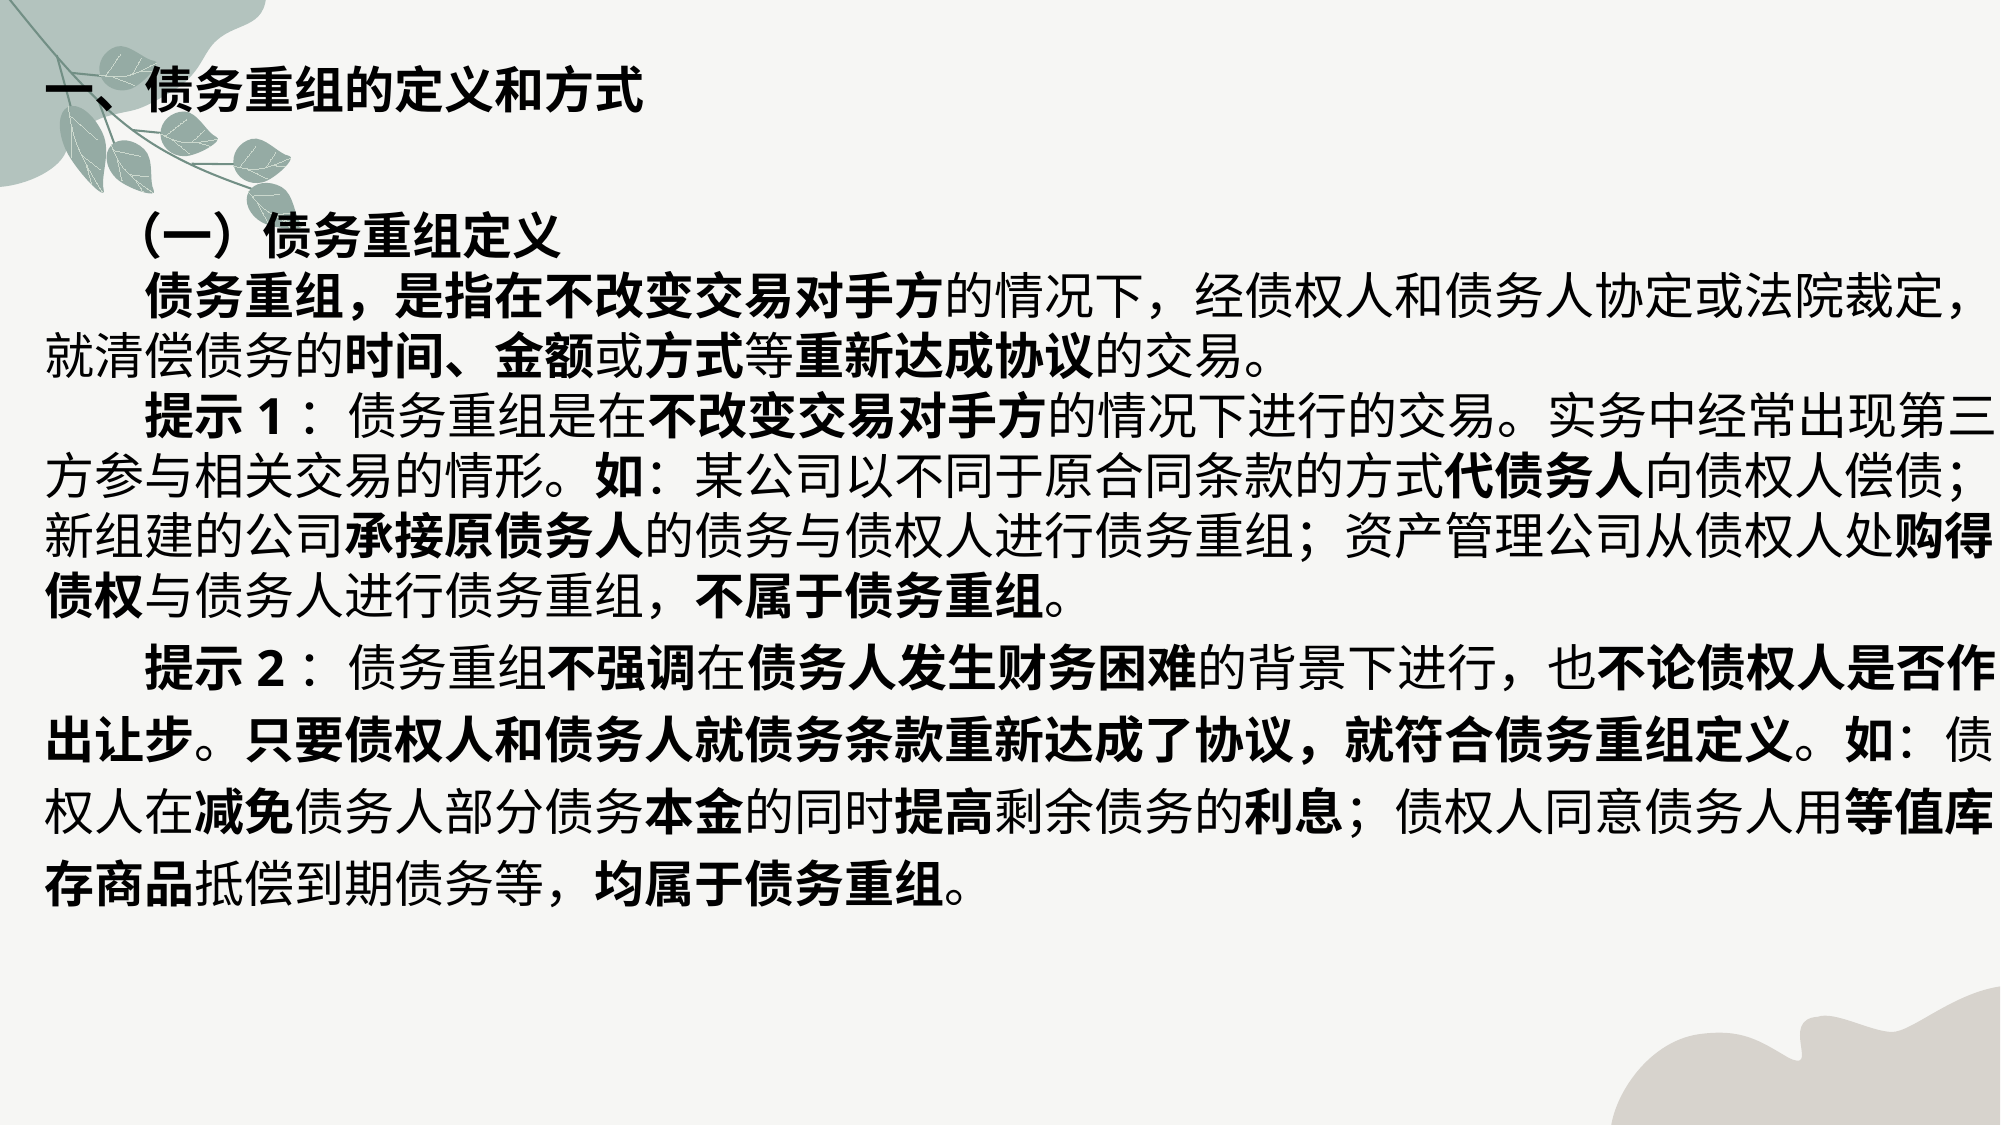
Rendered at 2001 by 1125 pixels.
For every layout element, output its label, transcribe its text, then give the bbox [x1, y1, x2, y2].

text_box （一）债务重组定义 债务重组，是指在不改变交易对手方的情况下，经债权人和债务人协定或法院裁定，就清偿债务的时间、金额或方式等重新达成协议的交易。 提示1：债务重组是在不改变交易对手方的情况下进行的交易。实务中经常出现第三方参与相关交易的情形。如：某公司以不同于原合同条款的方式代债务人向债权人偿债；新组建的公司承接原债务人的债务与债权人进行债务重组；资产管理公司从债权人处购得债权与债务人进行债务重组，不属于债务重组。 提示2：债务重组不强调在债务人发生财务困难的背景下进行，也不论债权人是否作出让步。只要债权人和债务人就债务条款重新达成了协议，就符合债务重组定义。如：债权人在减免债务人部分债务本金的同时提高剩余债务的利息；债权人同意债务人用等值库存商品抵偿到期债务等，均属于债务重组。 [29, 196, 2000, 920]
text_box 一、债务重组的定义和方式 [29, 51, 864, 127]
